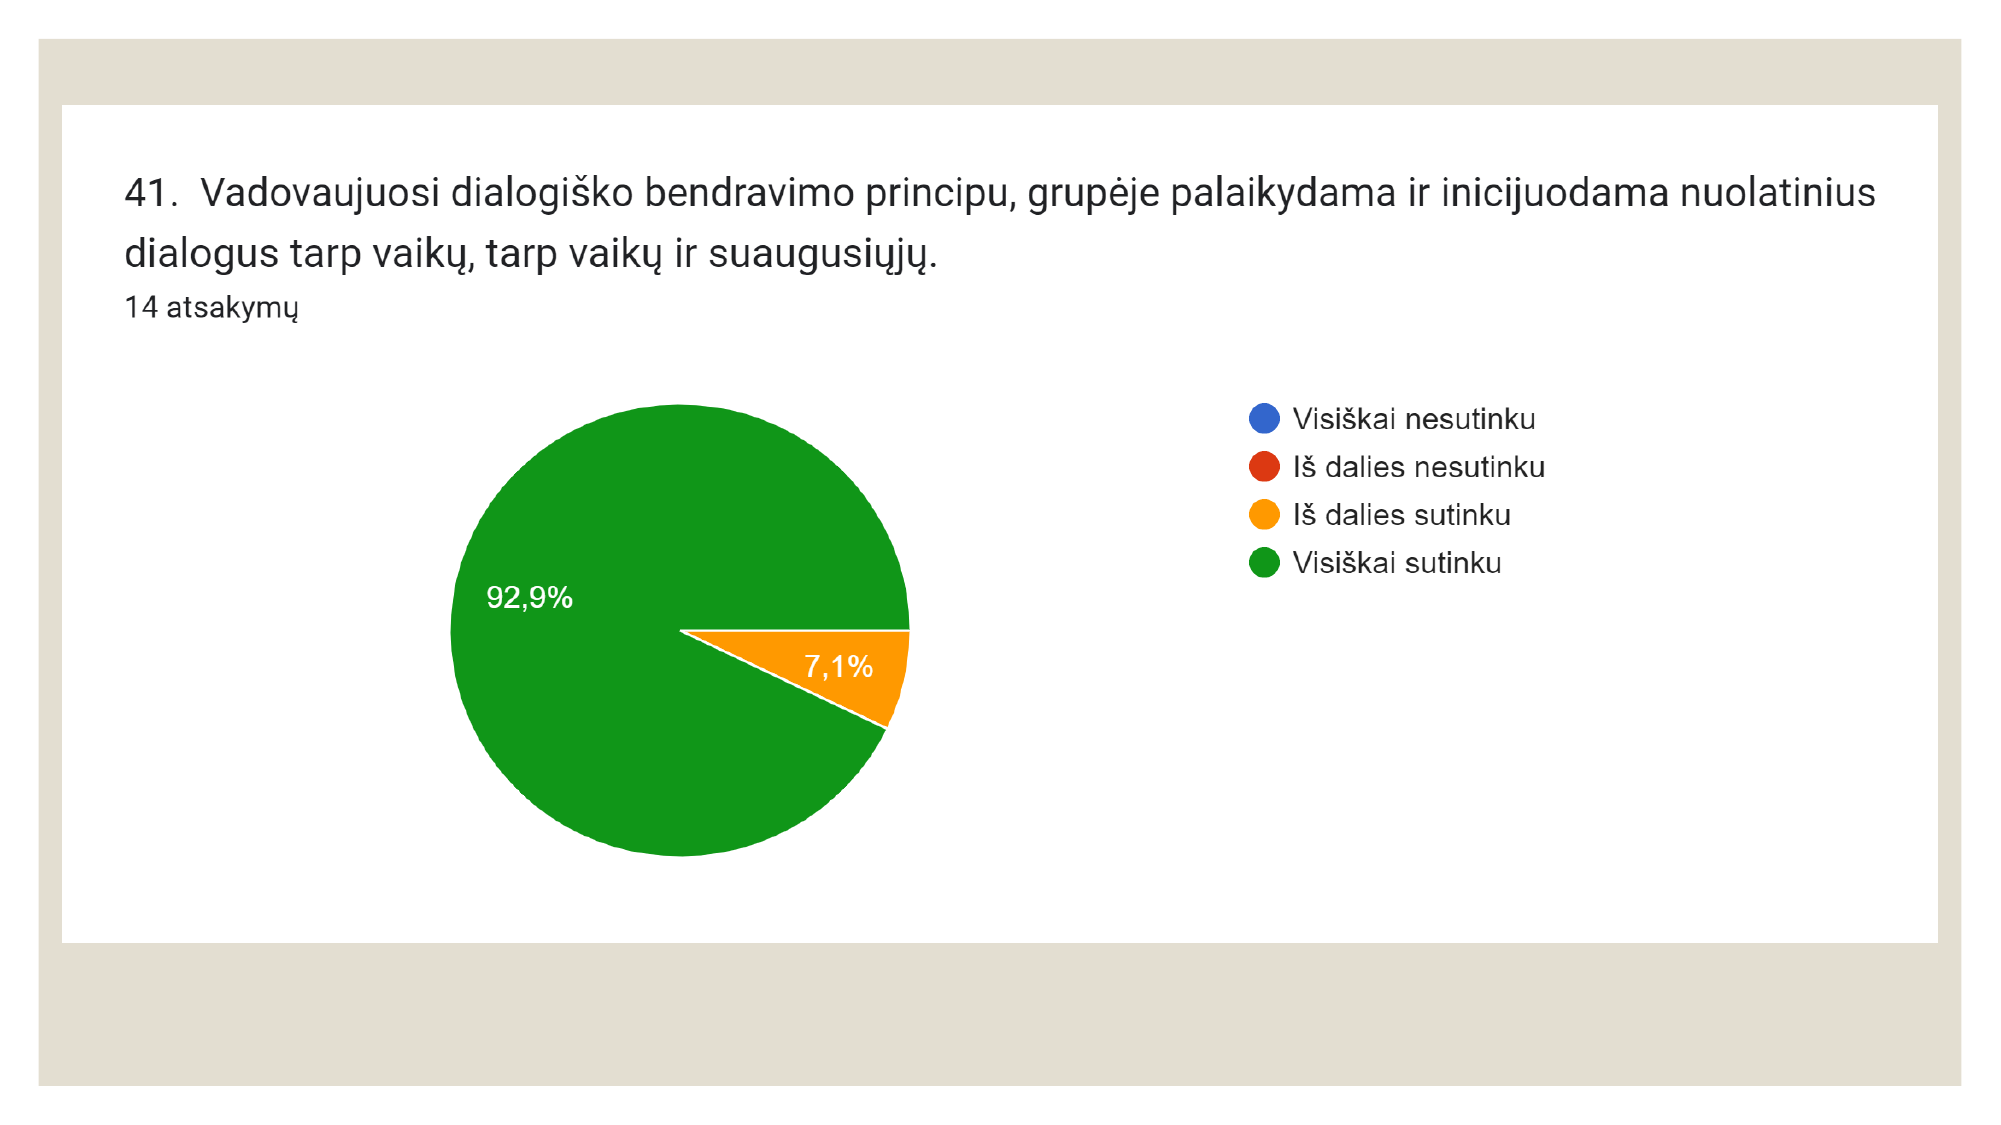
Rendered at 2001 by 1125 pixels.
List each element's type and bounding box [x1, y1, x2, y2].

list [62, 105, 1938, 943]
